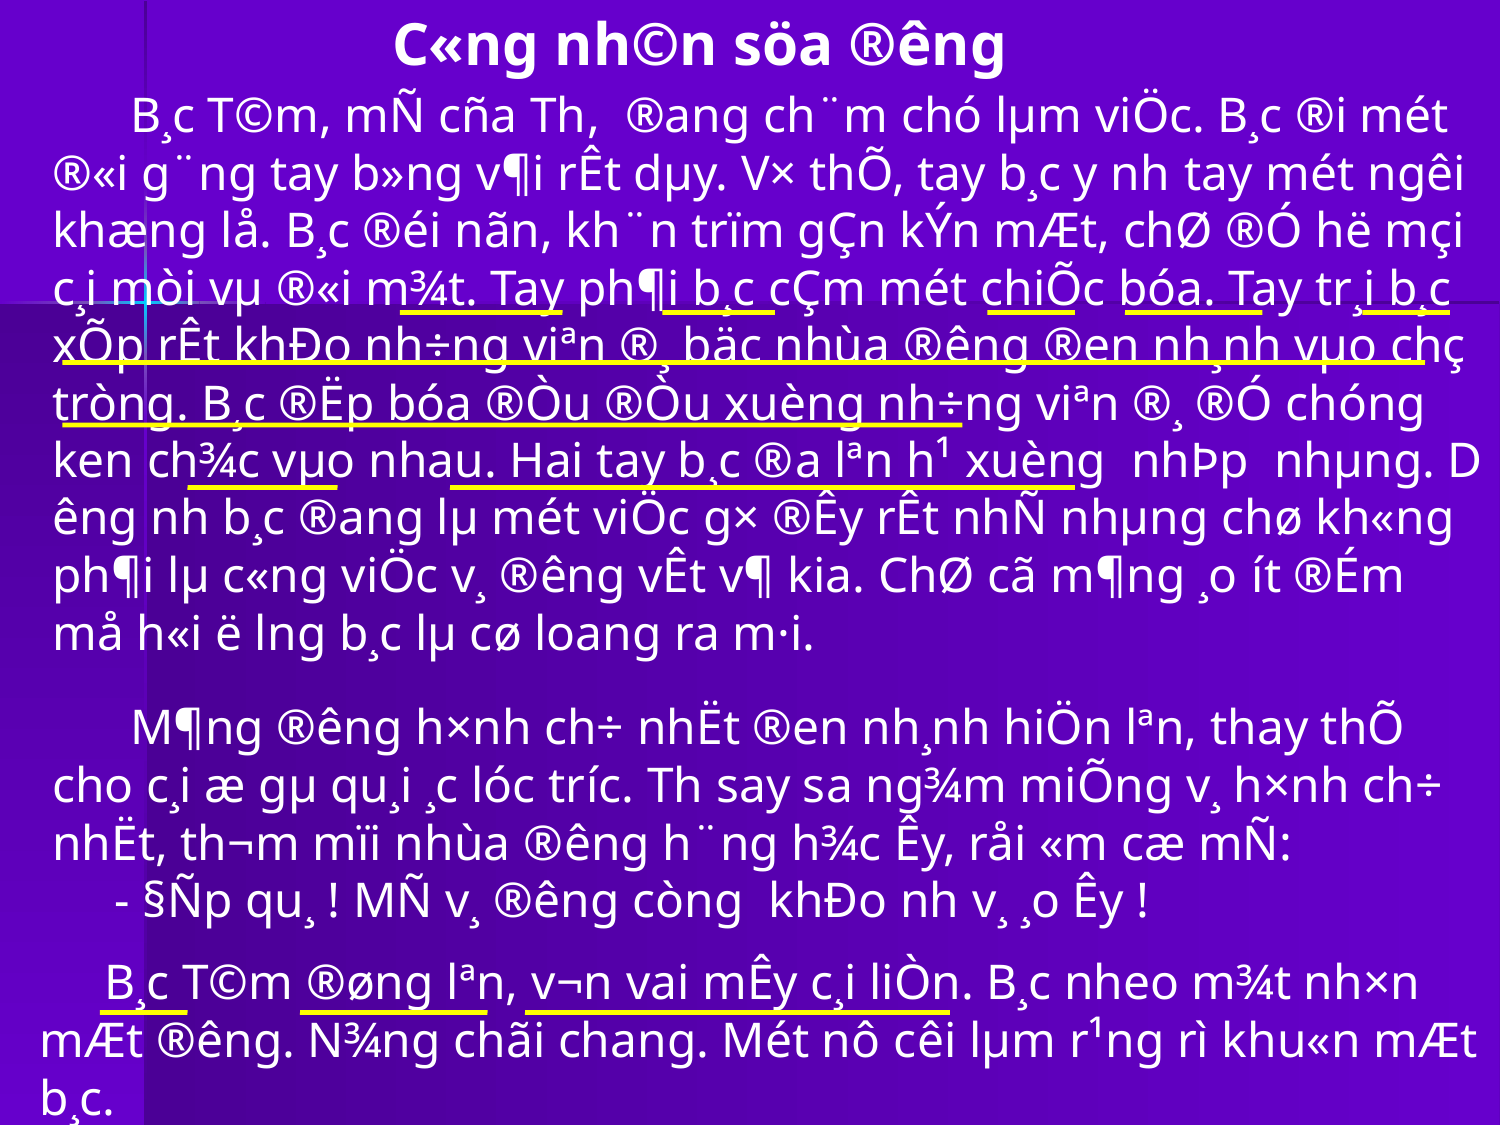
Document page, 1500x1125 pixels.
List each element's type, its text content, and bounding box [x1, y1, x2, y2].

text_box B¸c T©m, mÑ cña Th­, ®ang ch¨m chó lµm viÖc. B¸c ®i mét ®«i g¨ng tay b»ng v¶i rÊt dµy. V× thÕ, tay b¸c y nh­ tay mét ng­êi khæng lå. B¸c ®éi nãn, kh¨n trïm gÇn kÝn mÆt, chØ ®Ó hë mçi c¸i mòi vµ ®«i m¾t. Tay ph¶i b¸c cÇm mét chiÕc bóa. Tay tr¸i b¸c xÕp rÊt khÐo nh÷ng viªn ®¸ bäc nhùa ®­êng ®en nh¸nh vµo chç tròng. B¸c ®Ëp bóa ®Òu ®Òu xuèng nh÷ng viªn ®¸ ®Ó chóng ken ch¾c vµo nhau. Hai tay b¸c ®­a lªn h¹ xuèng nhÞp nhµng. D­êng nh­ b¸c ®ang lµ mét viÖc g× ®Êy rÊt nhÑ nhµng chø kh«ng ph¶i lµ c«ng viÖc v¸ ®­êng vÊt v¶ kia. ChØ cã m¶ng ¸o ­ít ®Ém må h«i ë l­ng b¸c lµ cø loang ra m·i. [37, 75, 1500, 667]
text_box M¶ng ®­êng h×nh ch÷ nhËt ®en nh¸nh hiÖn lªn, thay thÕ cho c¸i æ gµ qu¸i ¸c lóc tr­íc. Th­ say s­a ng¾m miÕng v¸ h×nh ch÷ nhËt, th¬m mïi nhùa ®­êng h¨ng h¾c Êy, råi «m cæ mÑ: - §Ñp qu¸ ! MÑ v¸ ®­êng còng khÐo nh­ v¸ ¸o Êy ! [37, 687, 1500, 912]
text_box [37, 912, 1500, 942]
text_box B¸c T©m ®øng lªn, v­¬n vai mÊy c¸i liÒn. B¸c nheo m¾t nh×n mÆt ®­êng. N¾ng chãi chang. Mét nô c­êi lµm r¹ng rì khu«n mÆt b¸c. [24, 942, 1500, 1125]
text_box C«ng nh©n söa ®­êng [225, 0, 1175, 75]
